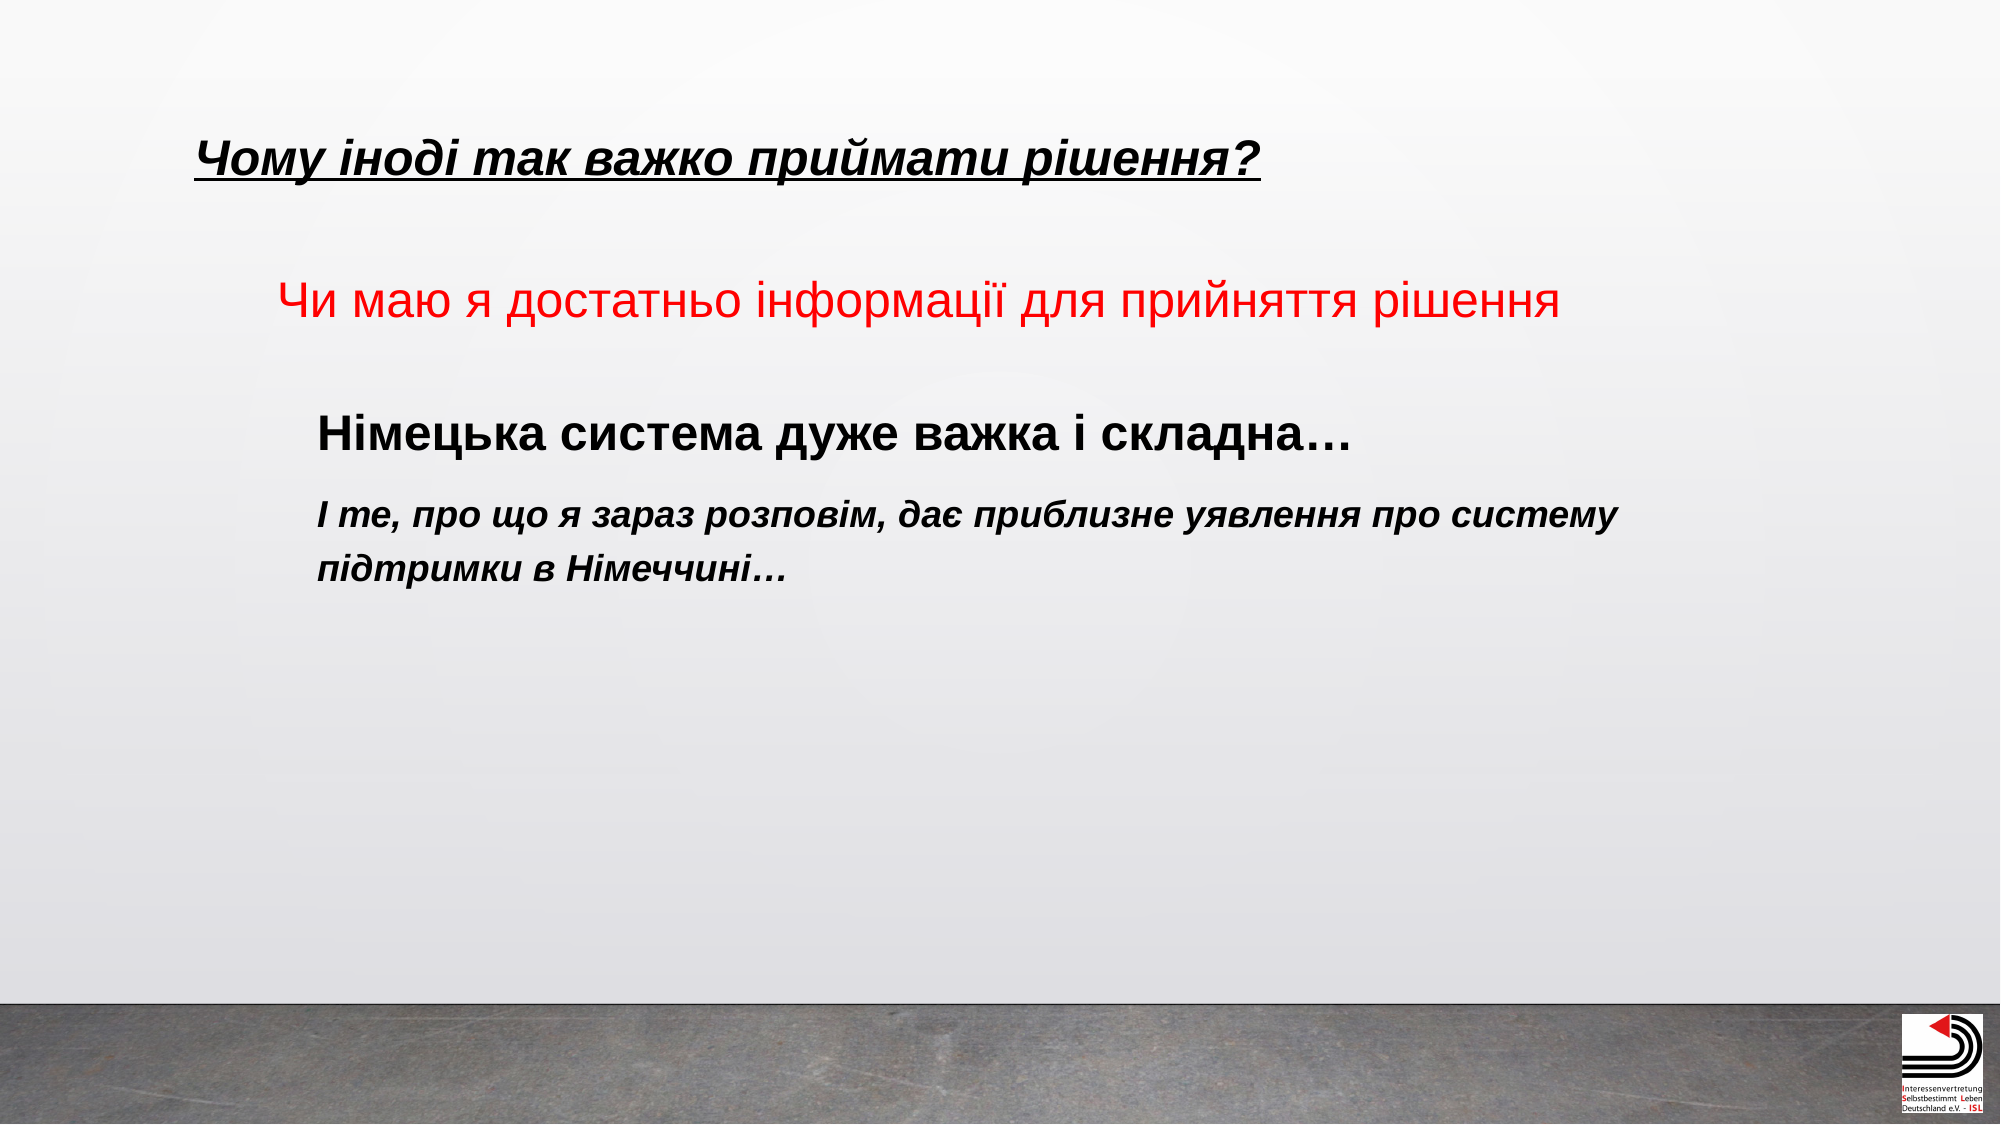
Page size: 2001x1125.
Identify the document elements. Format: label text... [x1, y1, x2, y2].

text_box Чому іноді так важко приймати рішення? [179, 124, 1903, 215]
text_box Чи маю я достатньо інформації для прийняття рішення [262, 259, 1691, 335]
text_box Німецька система дуже важка і складна… І те, про що я зараз розповім, дає приблизне уявлення про систему підтримки в Німеччині… [302, 380, 1777, 967]
picture [0, 1004, 2000, 1124]
